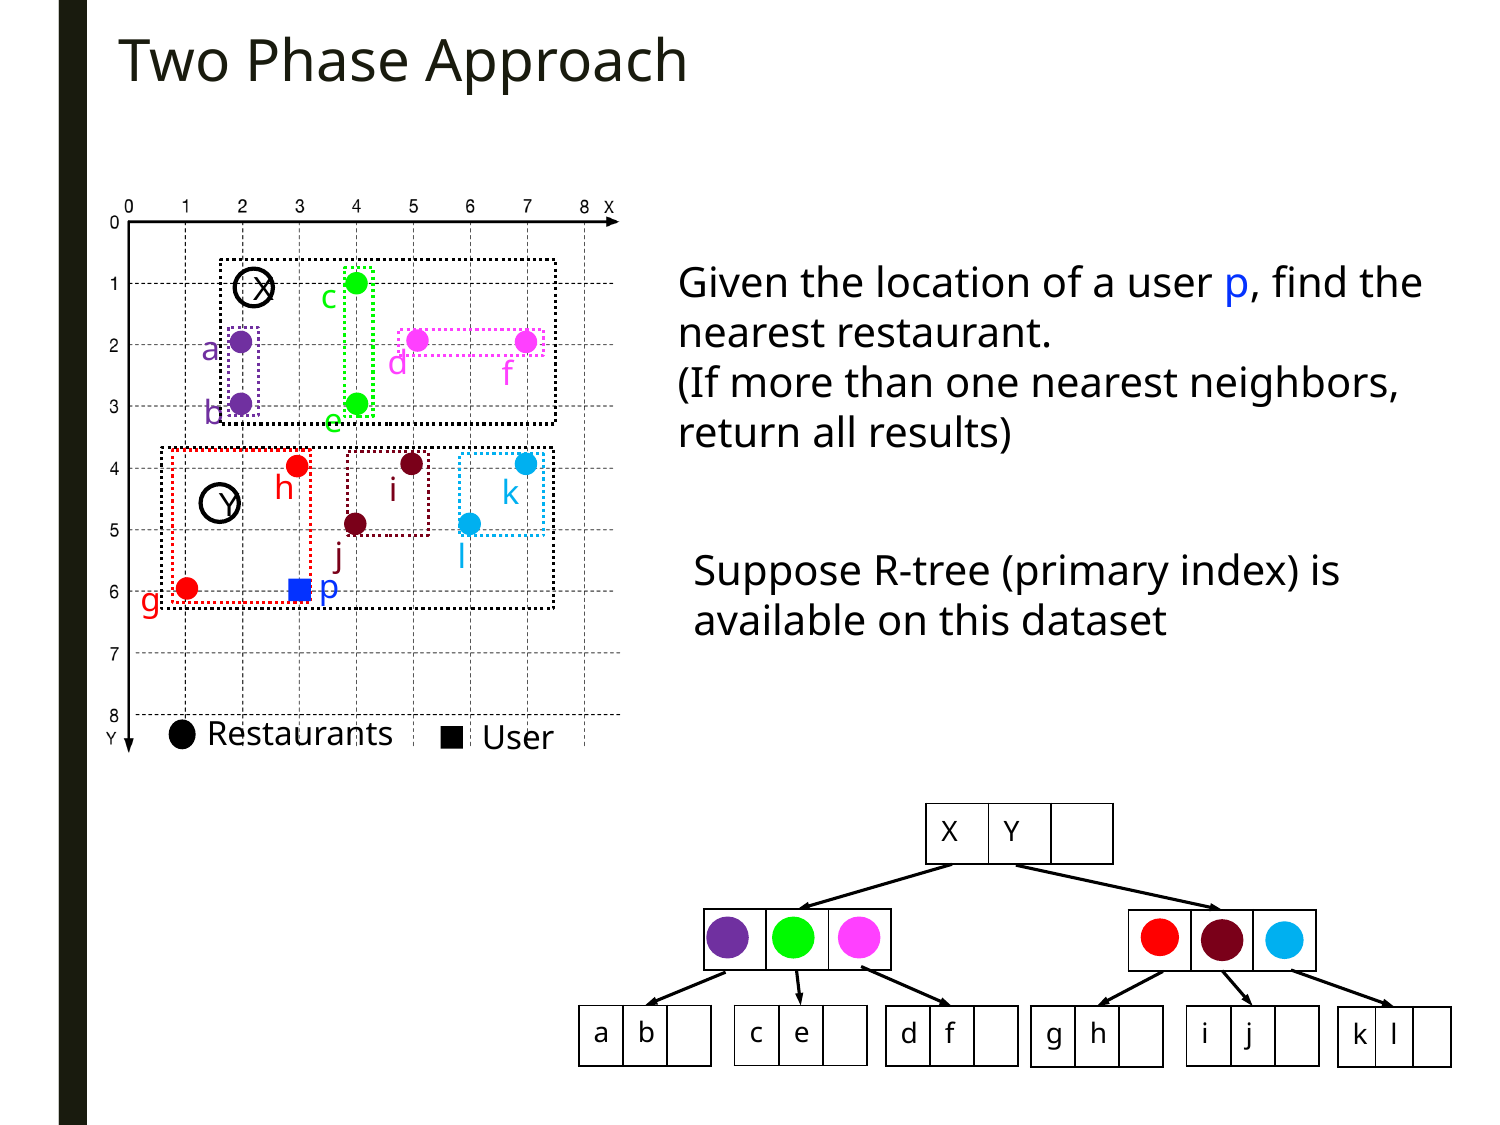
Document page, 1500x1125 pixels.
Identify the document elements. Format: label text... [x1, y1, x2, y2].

text_box [708, 918, 747, 957]
table_header [1414, 1008, 1450, 1066]
table_header [1129, 911, 1190, 970]
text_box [1290, 969, 1395, 1007]
table_header i [1187, 1007, 1230, 1065]
table_header [829, 910, 890, 969]
table_header l [1376, 1008, 1412, 1066]
table_header [1276, 1007, 1318, 1065]
table_header k [1339, 1008, 1375, 1066]
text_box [645, 972, 726, 1006]
table_header a [580, 1006, 622, 1065]
table_header [1120, 1007, 1162, 1066]
table_header d [887, 1007, 929, 1065]
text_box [1015, 865, 1223, 910]
table_header f [931, 1007, 973, 1065]
table_header X [927, 804, 988, 863]
table_header [824, 1006, 866, 1065]
title Two Phase Approach [103, 24, 710, 142]
table_header [767, 910, 828, 969]
text_box [1203, 921, 1242, 960]
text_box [1097, 971, 1163, 1006]
table_header [1192, 911, 1252, 970]
table_header j [1232, 1007, 1274, 1065]
text_box [840, 918, 879, 957]
table_header [668, 1006, 710, 1065]
table_header g [1032, 1007, 1074, 1066]
table_header h [1076, 1007, 1118, 1066]
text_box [796, 969, 801, 1006]
text_box Given the location of a user p, find the nearest restaurant. (If more than one nearest neighbors, return all results) [662, 248, 1490, 464]
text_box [861, 966, 953, 1007]
table_header [705, 910, 765, 969]
table_header e [780, 1006, 822, 1065]
table_header [975, 1007, 1017, 1065]
text_box [1140, 918, 1180, 957]
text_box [1222, 970, 1253, 1006]
text_box [1265, 921, 1304, 960]
table_header [1052, 804, 1112, 863]
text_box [797, 864, 953, 910]
table_header c [735, 1006, 778, 1065]
table_header Y [989, 804, 1050, 863]
table_header [1254, 911, 1315, 970]
text_box Suppose R-tree (primary index) is available on this dataset [678, 536, 1472, 652]
text_box [774, 918, 813, 957]
table_header b [624, 1006, 666, 1065]
picture [93, 182, 643, 763]
